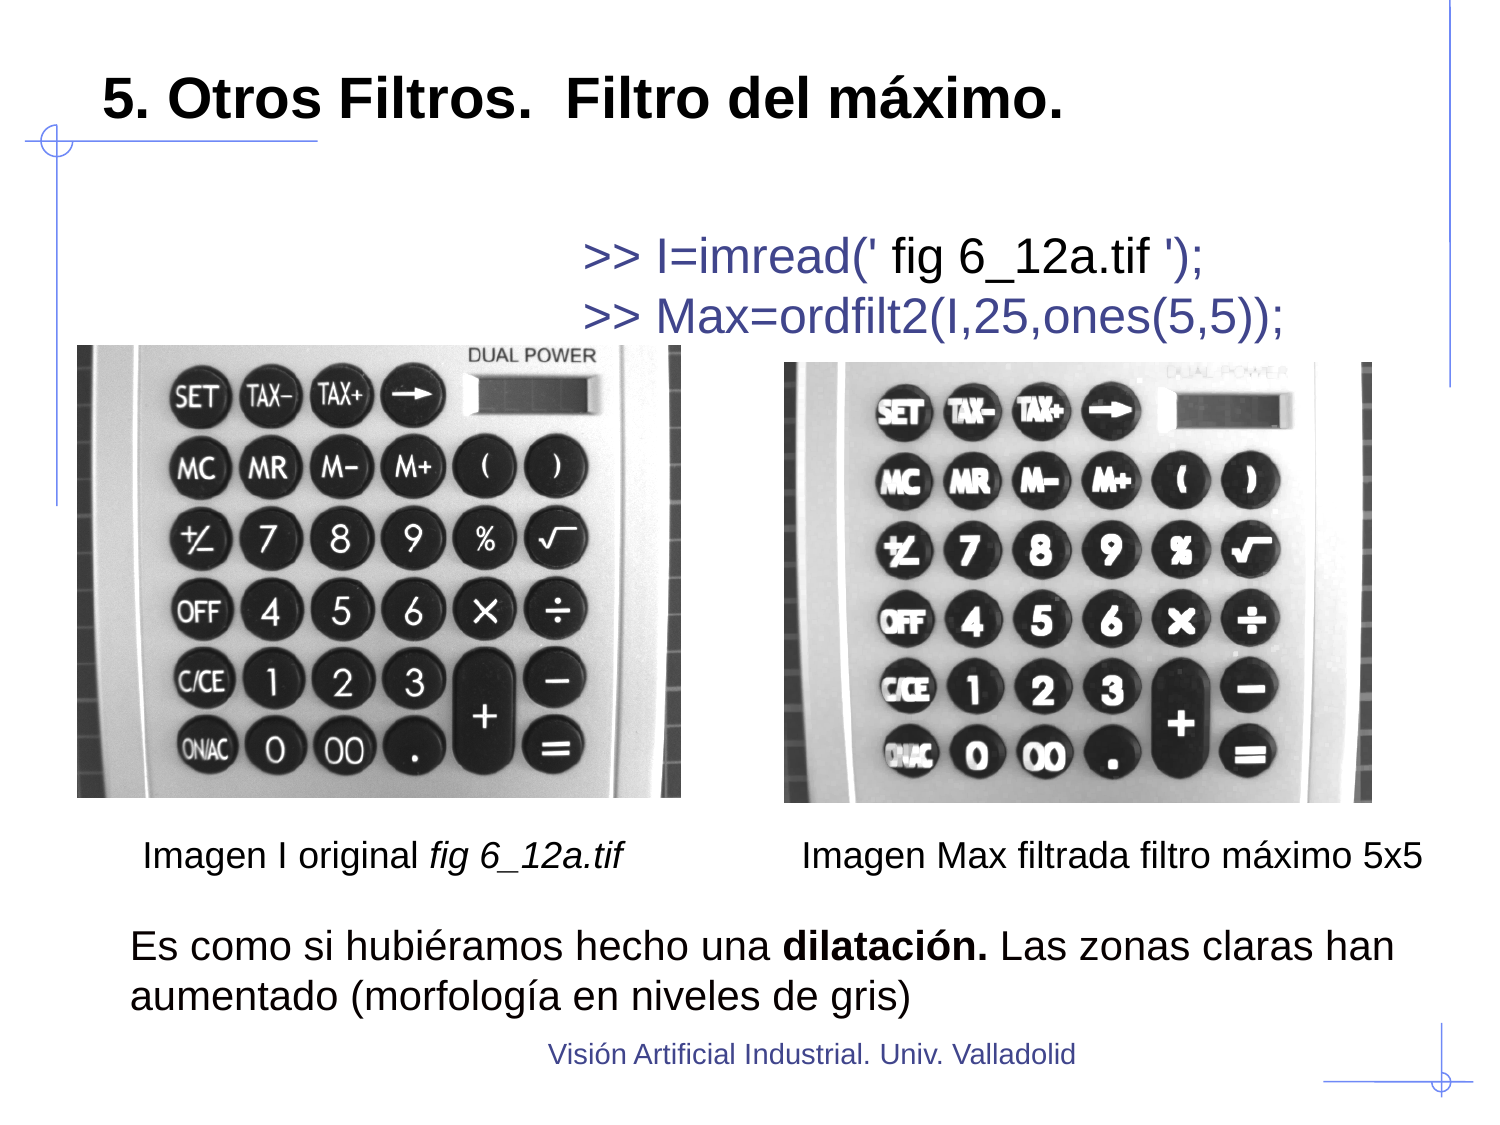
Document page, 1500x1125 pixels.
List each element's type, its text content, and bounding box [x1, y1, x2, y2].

text_box Imagen I original fig 6_12a.tif Imagen Max filtrada filtro máximo 5x5 [127, 823, 1476, 884]
picture [77, 345, 681, 798]
text_box Visión Artificial Industrial. Univ. Valladolid [497, 1028, 1121, 1107]
title 5. Otros Filtros. Filtro del máximo. [87, 37, 1413, 138]
picture [783, 361, 1372, 803]
text_box Es como si hubiéramos hecho una dilatación. Las zonas claras han aumentado (morfología en niveles de gris) [115, 911, 1413, 1026]
text_box >> I=imread(' fig 6_12a.tif '); >> Max=ordfilt2(I,25,ones(5,5)); [532, 215, 1301, 351]
